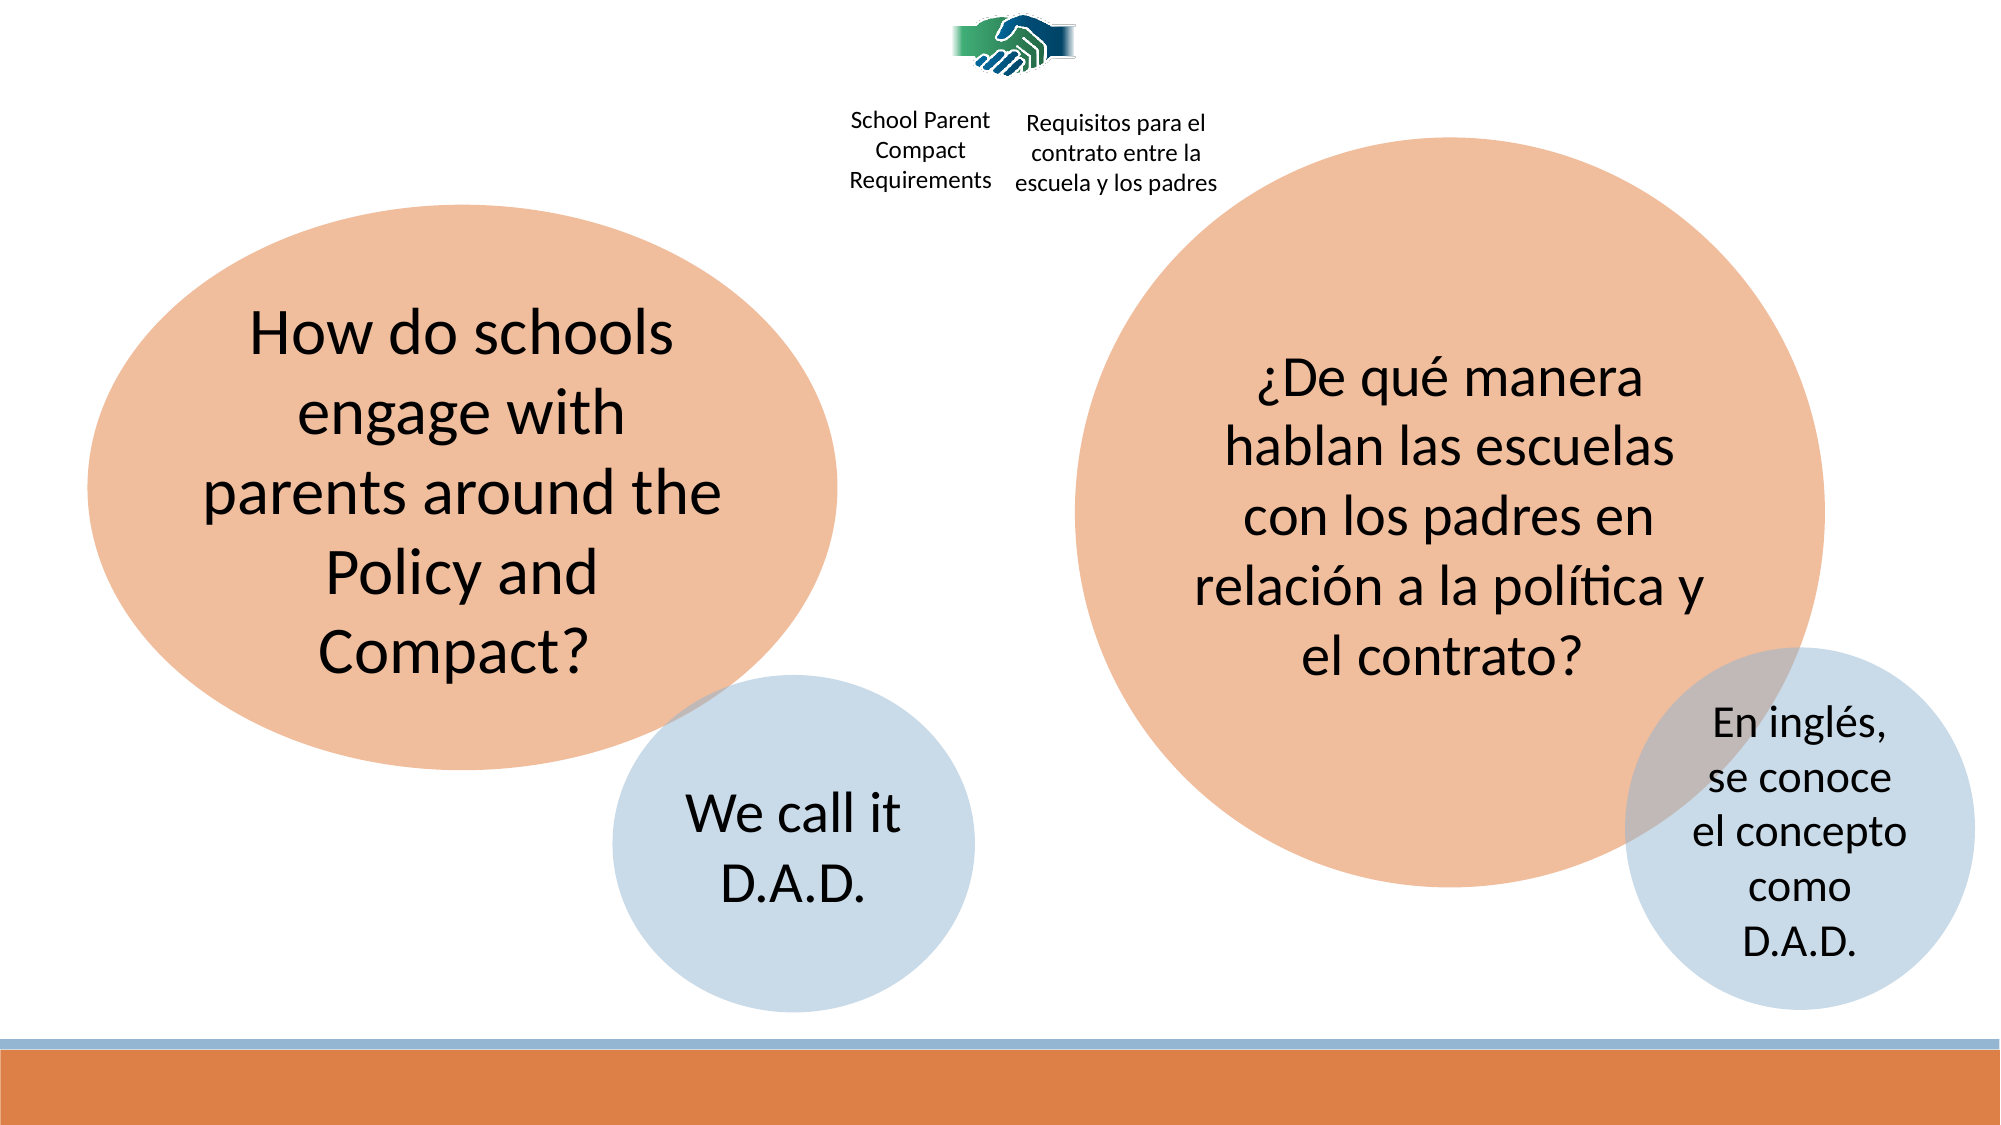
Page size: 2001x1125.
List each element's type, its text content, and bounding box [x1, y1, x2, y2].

text_box ¿De qué manera hablan las escuelas con los padres en relación a la política y el contrato? [1074, 137, 1825, 888]
text_box En inglés, se conoce el concepto como D.A.D. [1625, 647, 1976, 1010]
text_box We call it D.A.D. [612, 674, 975, 1013]
text_box How do schools engage with parents around the Policy and Compact? [87, 204, 838, 771]
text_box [814, 0, 1236, 234]
